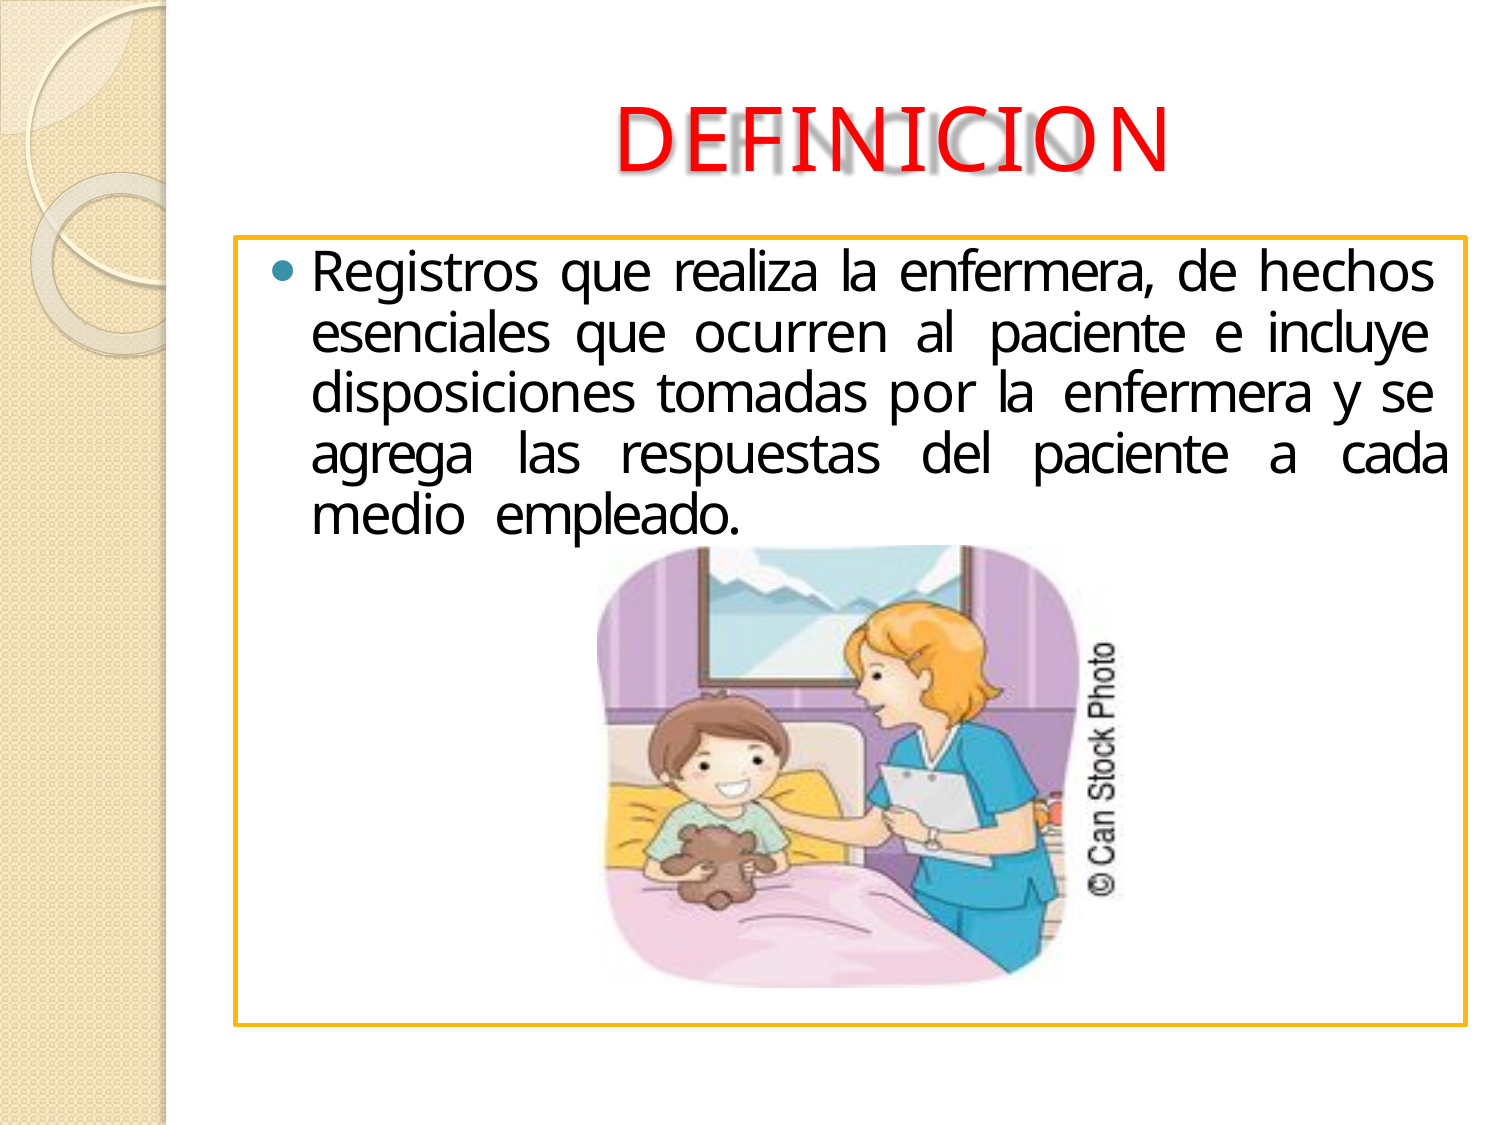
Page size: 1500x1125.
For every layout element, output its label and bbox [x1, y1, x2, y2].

text_box [0, 0, 1500, 1125]
picture [597, 545, 1124, 988]
text_box [233, 235, 1468, 1028]
picture [552, 55, 1149, 235]
